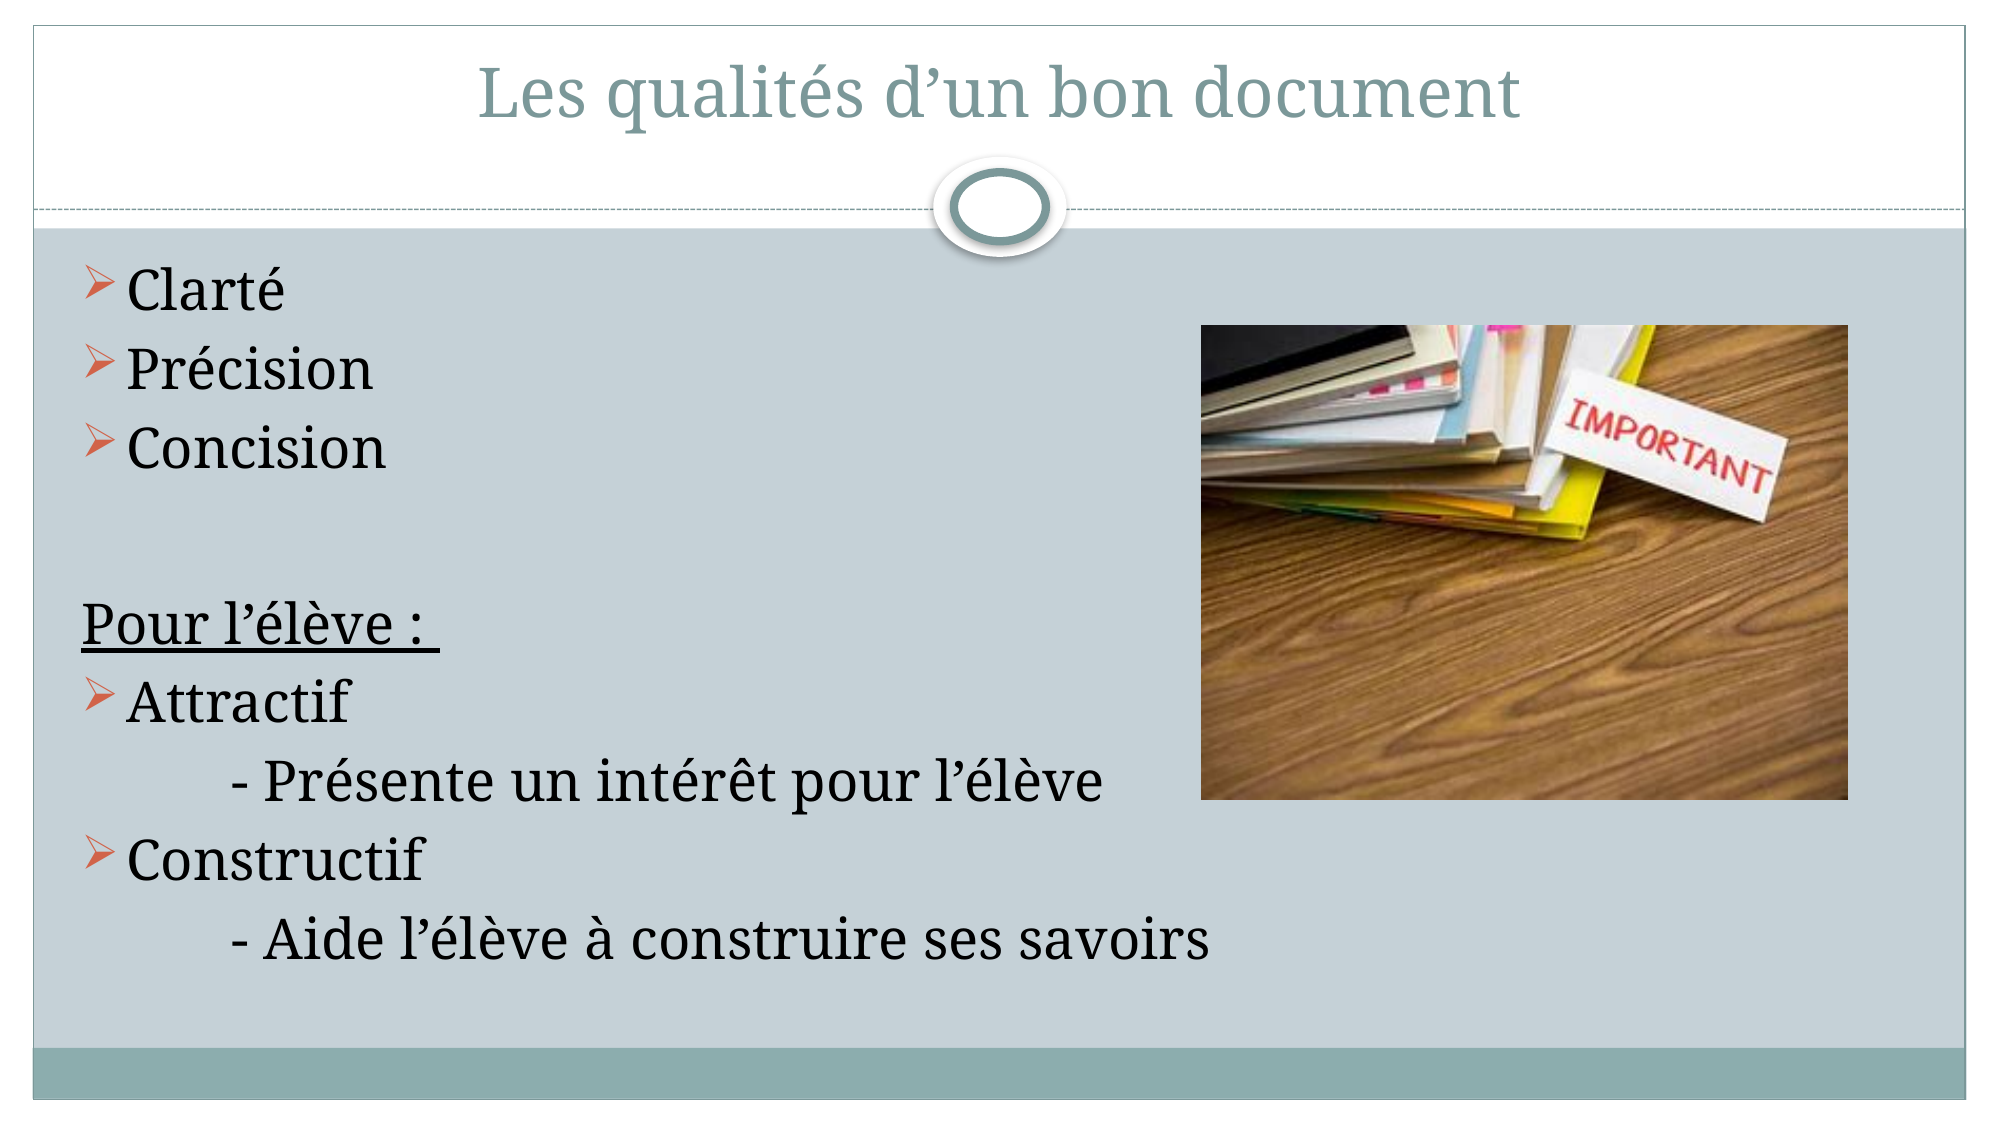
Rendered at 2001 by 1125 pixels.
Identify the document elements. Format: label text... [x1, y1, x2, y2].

title Les qualités d’un bon document [66, 21, 1934, 140]
picture [1201, 325, 1849, 800]
list Clarté Précision Concision Pour l’élève : Attractif - Présente un intérêt pour l’élève Constructif - Aide l’élève à construire ses savoirs [66, 247, 1966, 1042]
